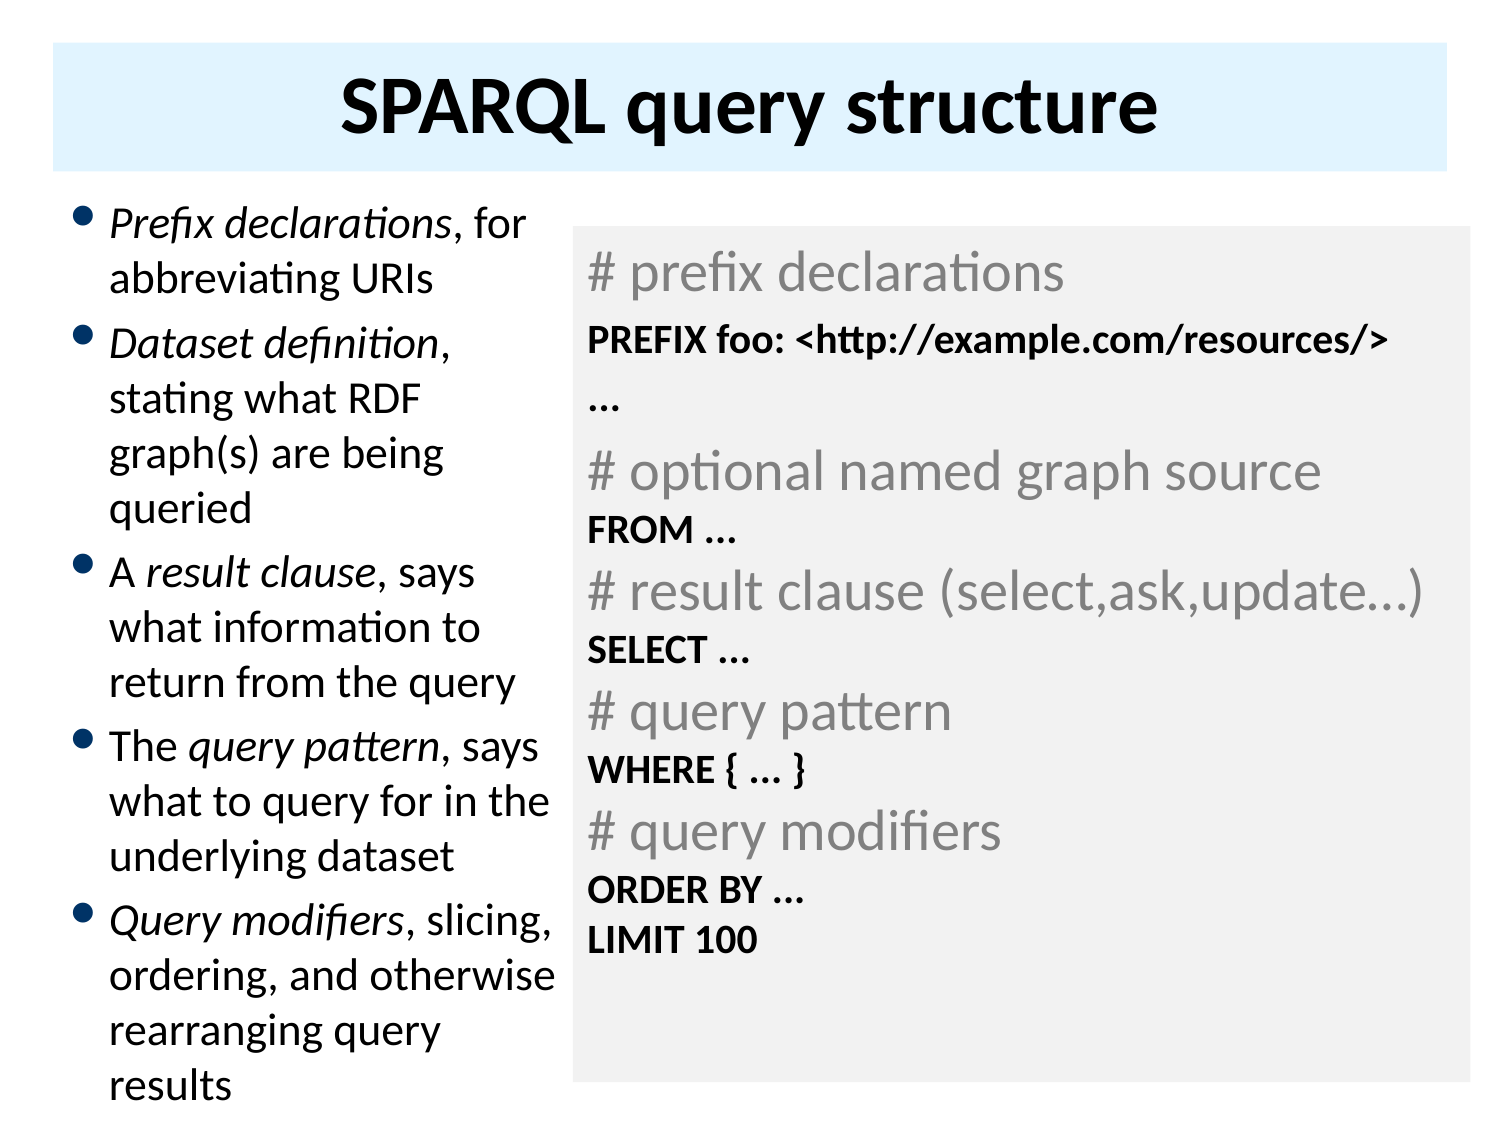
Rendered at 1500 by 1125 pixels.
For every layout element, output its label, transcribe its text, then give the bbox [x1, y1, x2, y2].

list Prefix declarations, for abbreviating URIs Dataset definition, stating what RDF graph(s) are being queried A result clause, says what information to return from the query The query pattern, says what to query for in the underlying dataset Query modifiers, slicing, ordering, and otherwise rearranging query results [55, 185, 573, 1083]
title SPARQL query structure [53, 42, 1447, 172]
text_box # prefix declarations PREFIX foo: <http://example.com/resources/> ... # optional named graph source FROM ... # result clause (select,ask,update…) SELECT ... # query pattern WHERE { ... } # query modifiers ORDER BY ... LIMIT 100 [572, 226, 1471, 1083]
